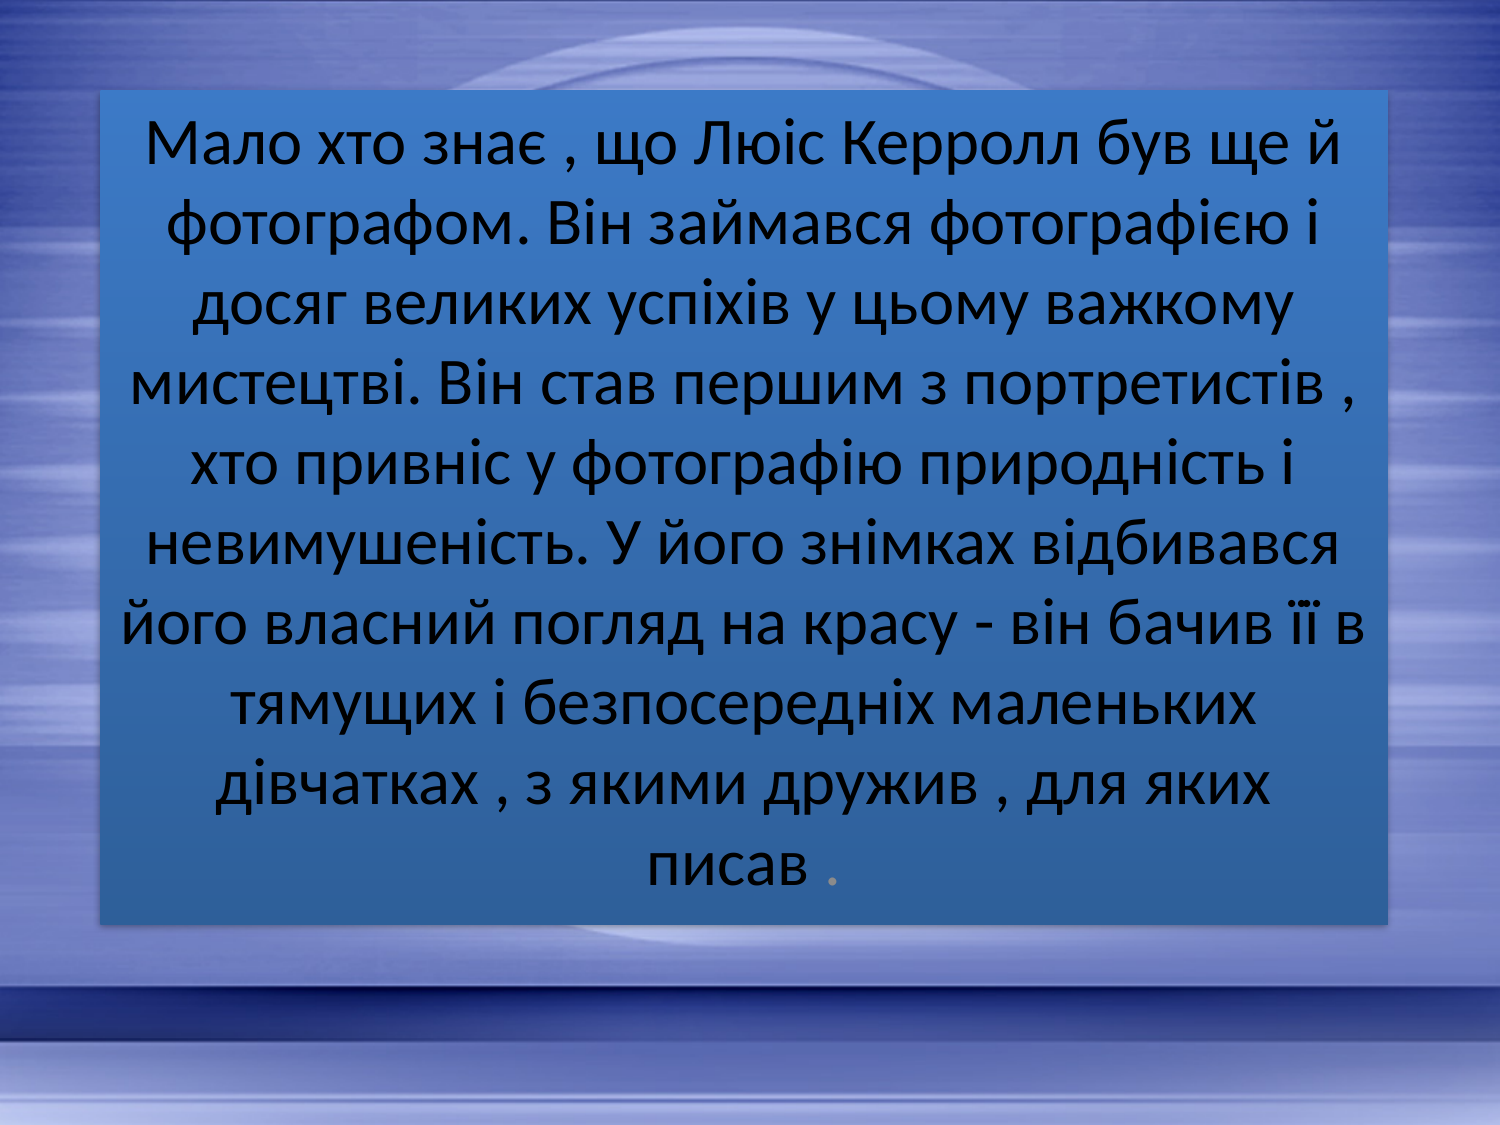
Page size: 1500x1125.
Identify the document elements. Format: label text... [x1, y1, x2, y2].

subtitle Мало хто знає , що Люіс Керролл був ще й фотографом. Він займався фотографією і досяг великих успіхів у цьому важкому мистецтві. Він став першим з портретистів , хто привніс у фотографію природність і невимушеність. У його знімках відбивався його власний погляд на красу - він бачив її в тямущих і безпосередніх маленьких дівчатках , з якими дружив , для яких писав . [100, 90, 1388, 925]
picture [0, 0, 1500, 1125]
